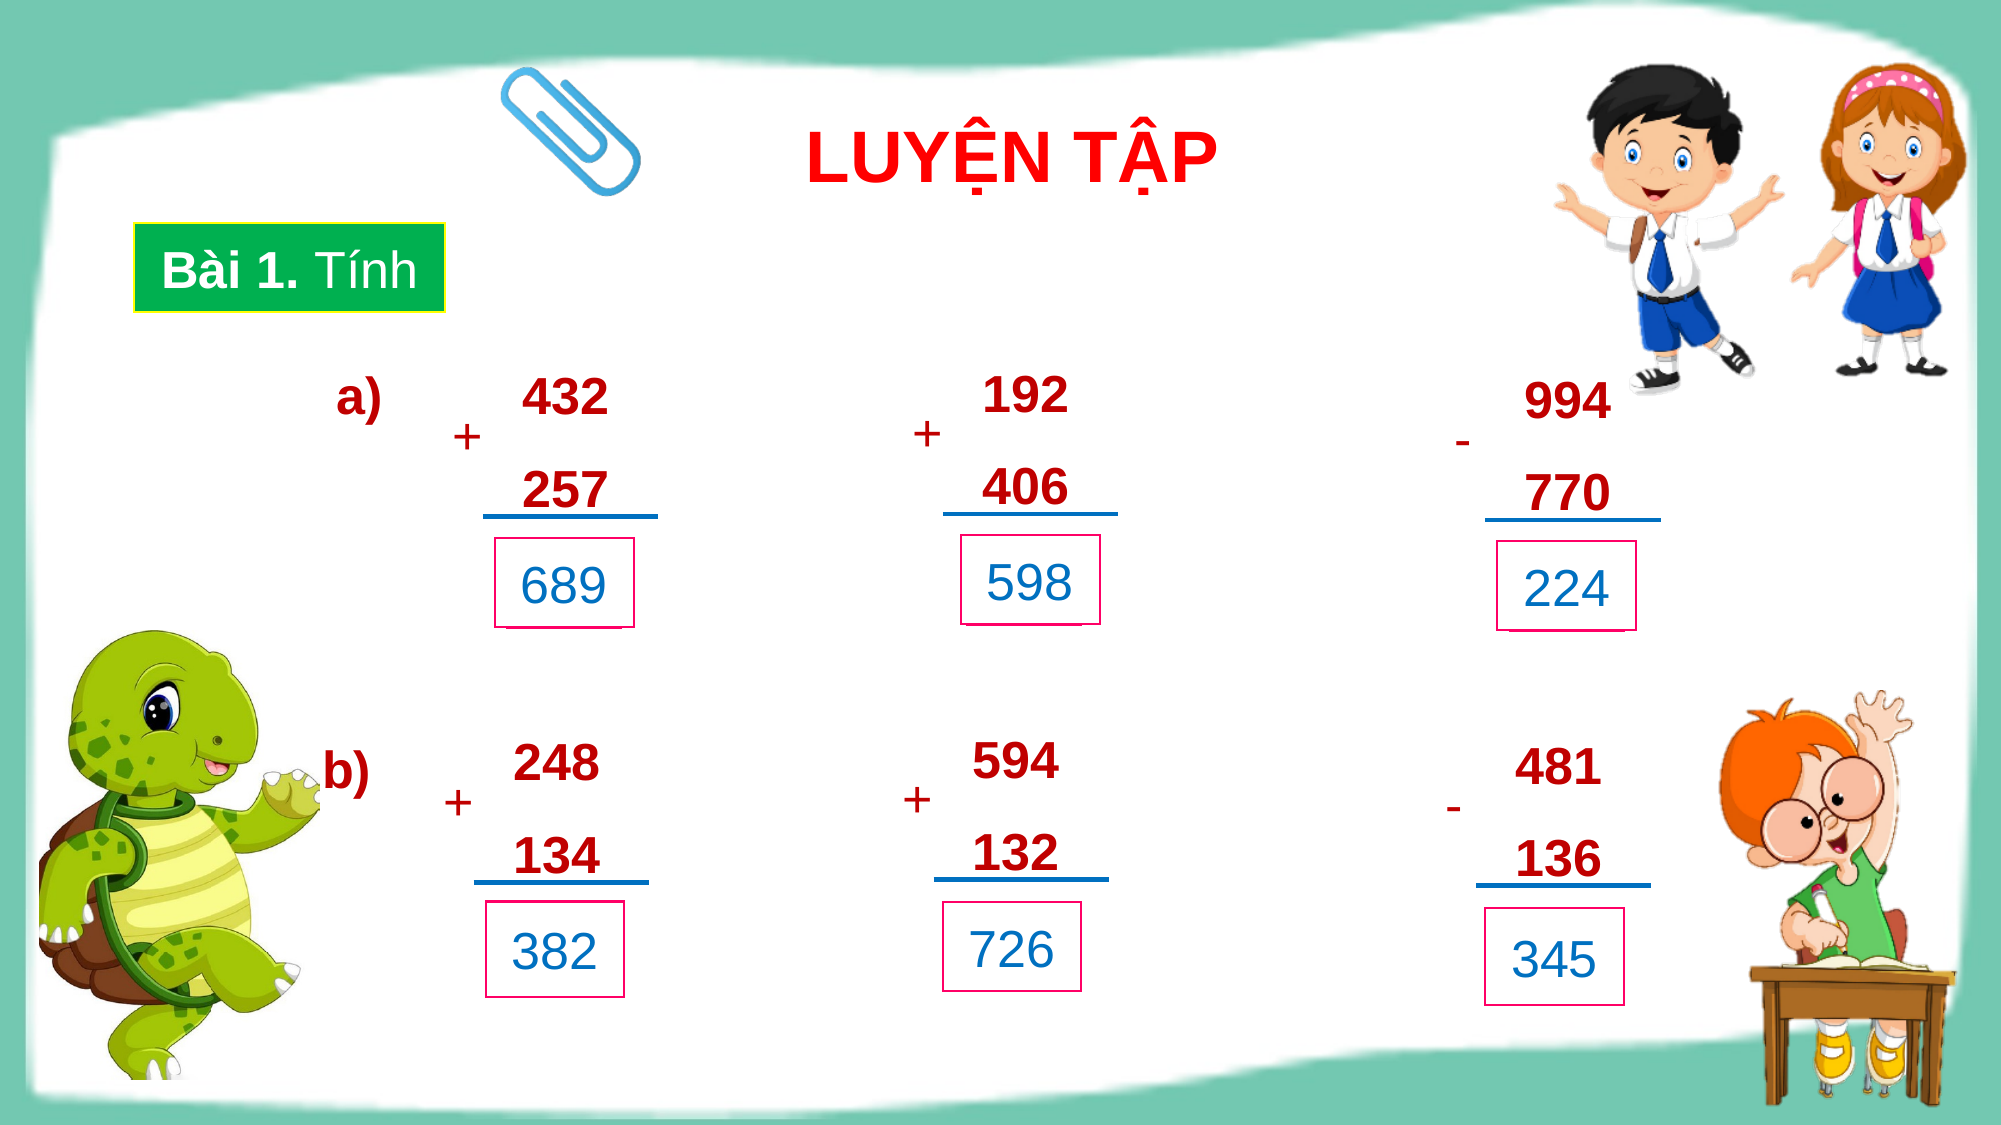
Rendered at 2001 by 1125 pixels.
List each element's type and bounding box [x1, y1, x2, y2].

text_box [887, 709, 1119, 900]
text_box [1430, 715, 1661, 906]
text_box [897, 343, 1128, 534]
picture [0, 0, 2001, 1125]
text_box [427, 711, 659, 903]
text_box [1439, 349, 1670, 540]
text_box [437, 346, 668, 537]
